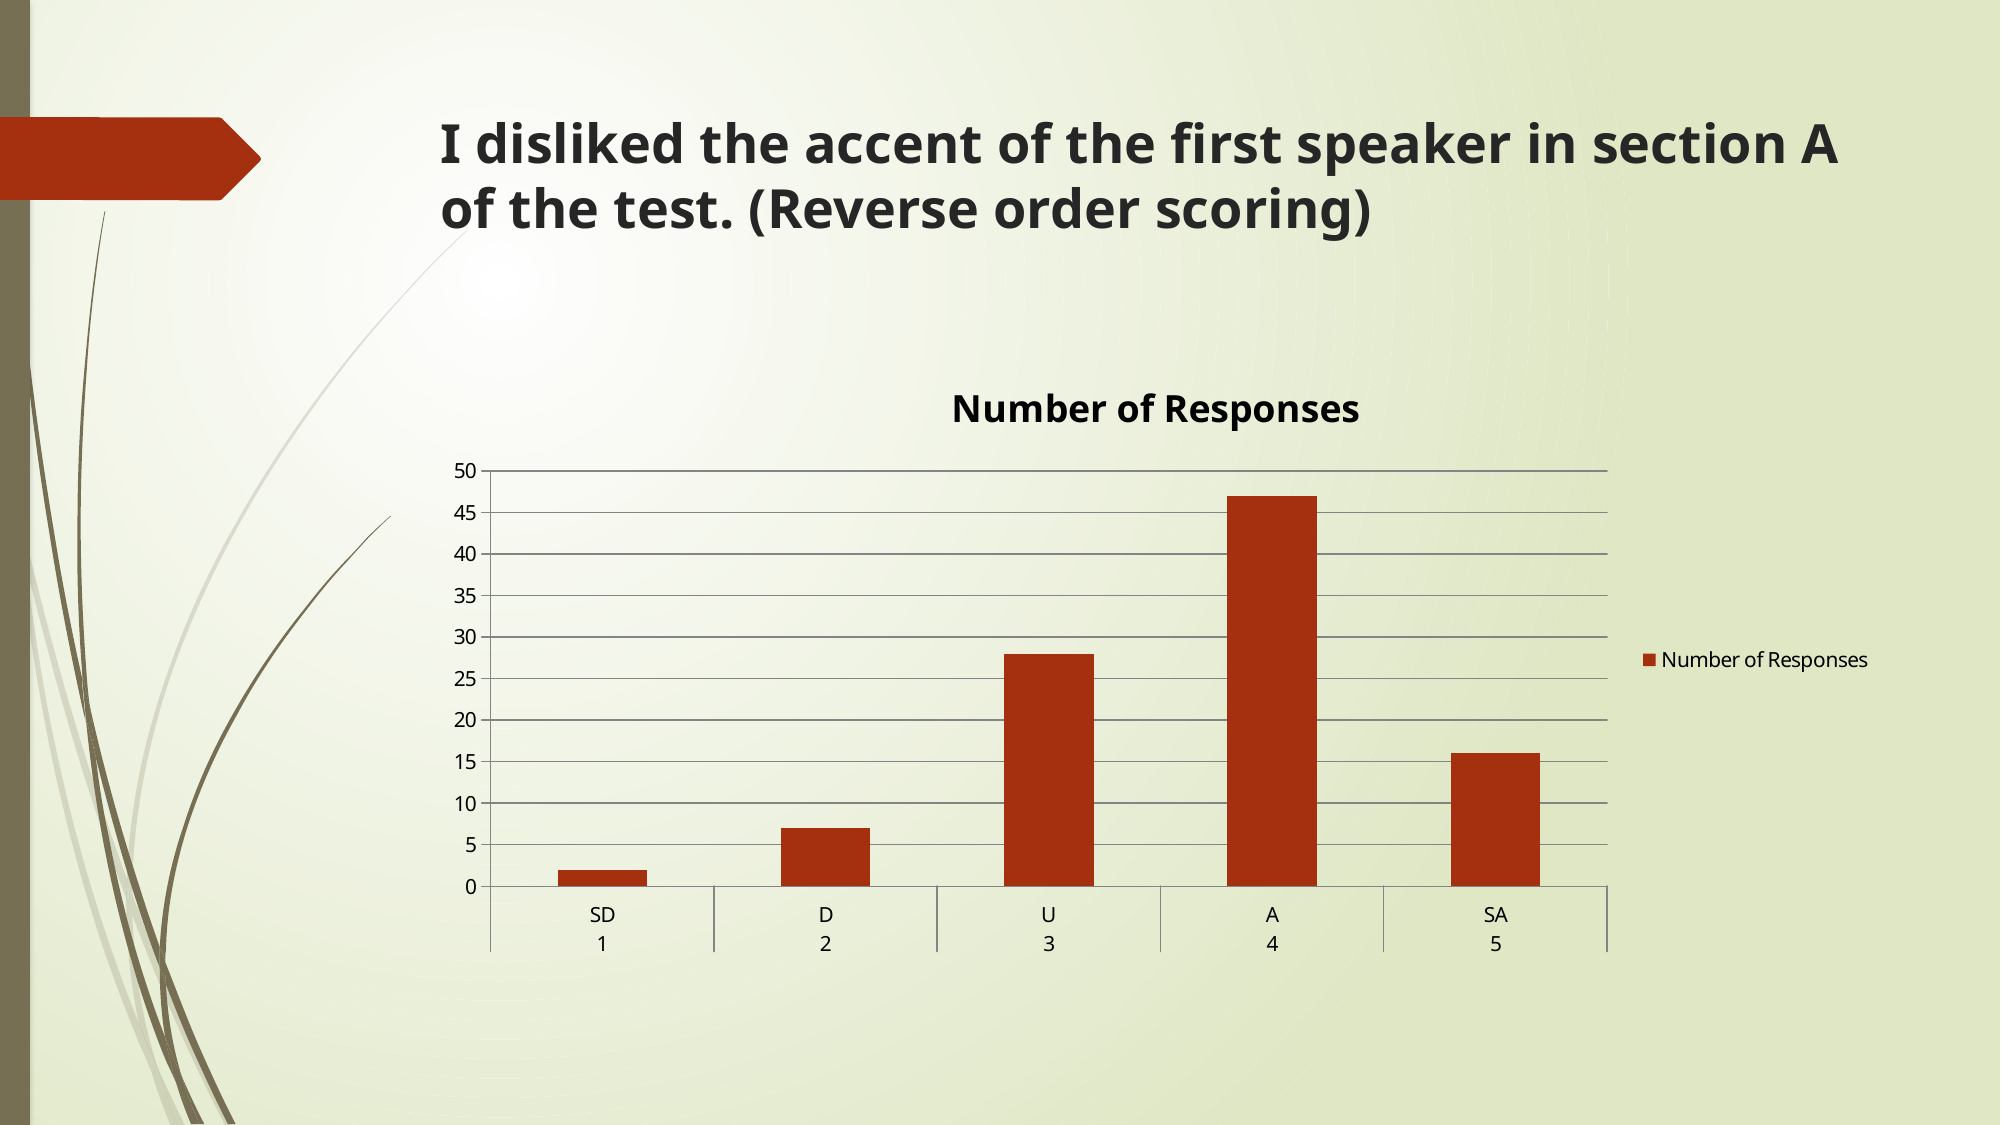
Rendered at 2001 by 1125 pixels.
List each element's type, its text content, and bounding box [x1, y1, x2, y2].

title I disliked the accent of the first speaker in section A of the test. (Reverse order scoring) [425, 102, 1888, 313]
chart [424, 349, 1888, 971]
